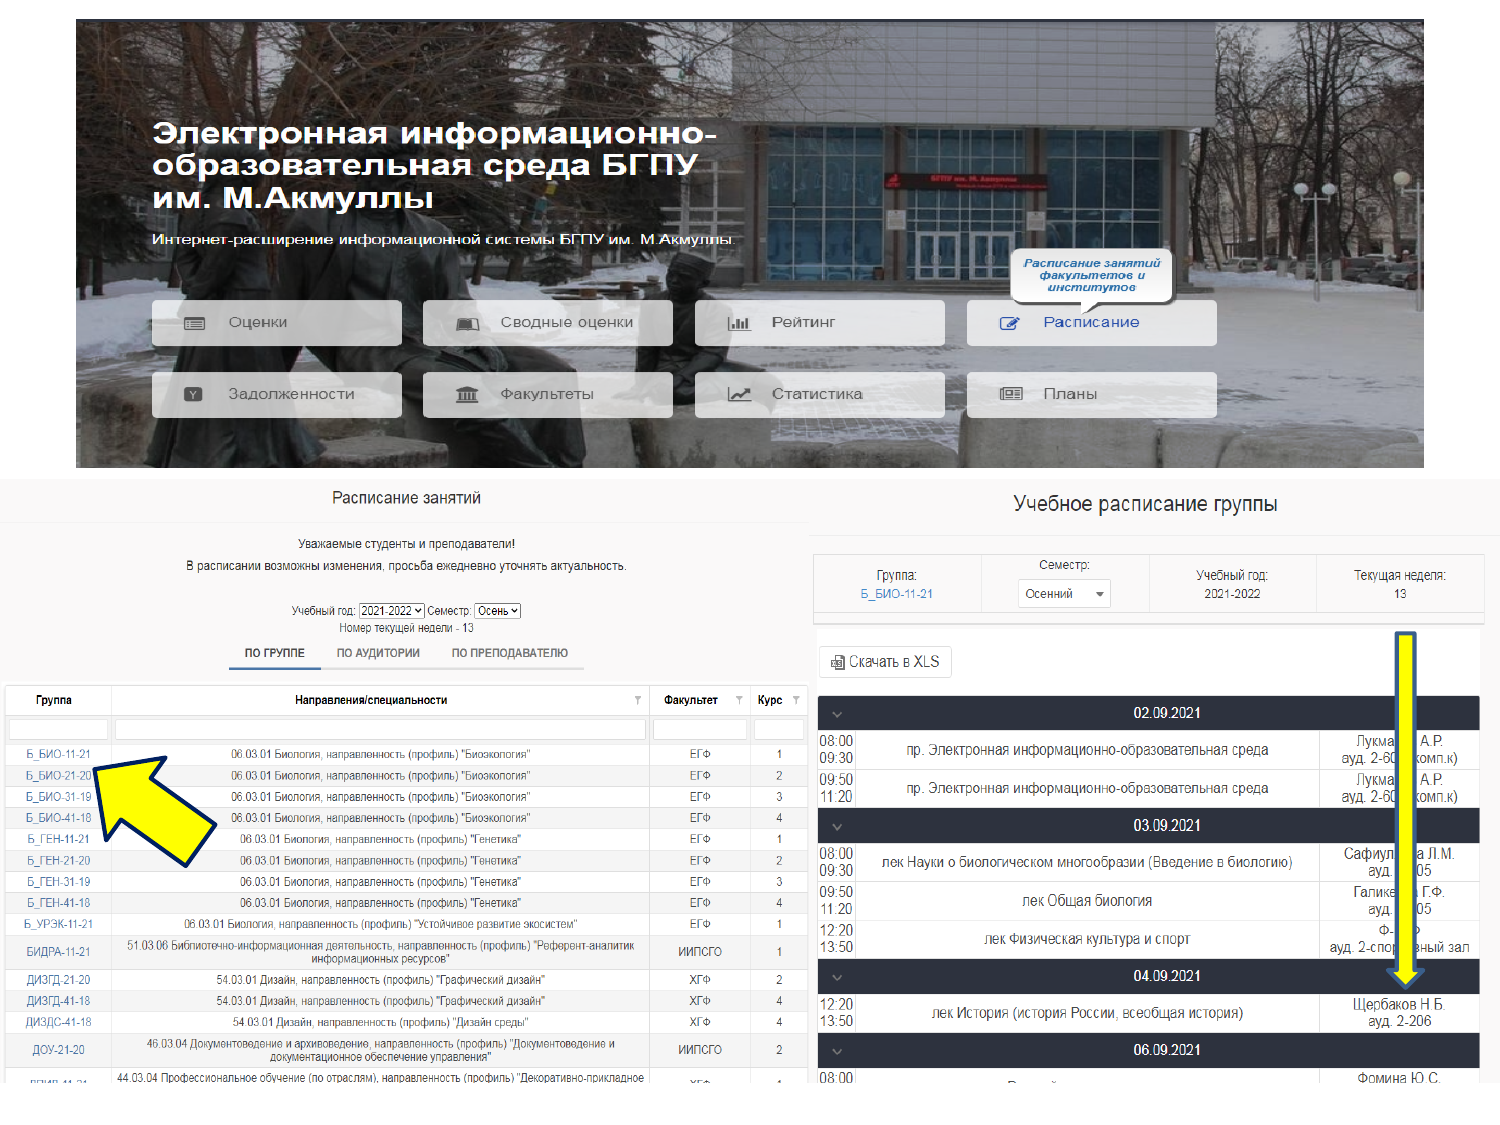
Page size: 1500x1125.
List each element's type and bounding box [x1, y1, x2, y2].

text_box [0, 18, 1500, 1083]
